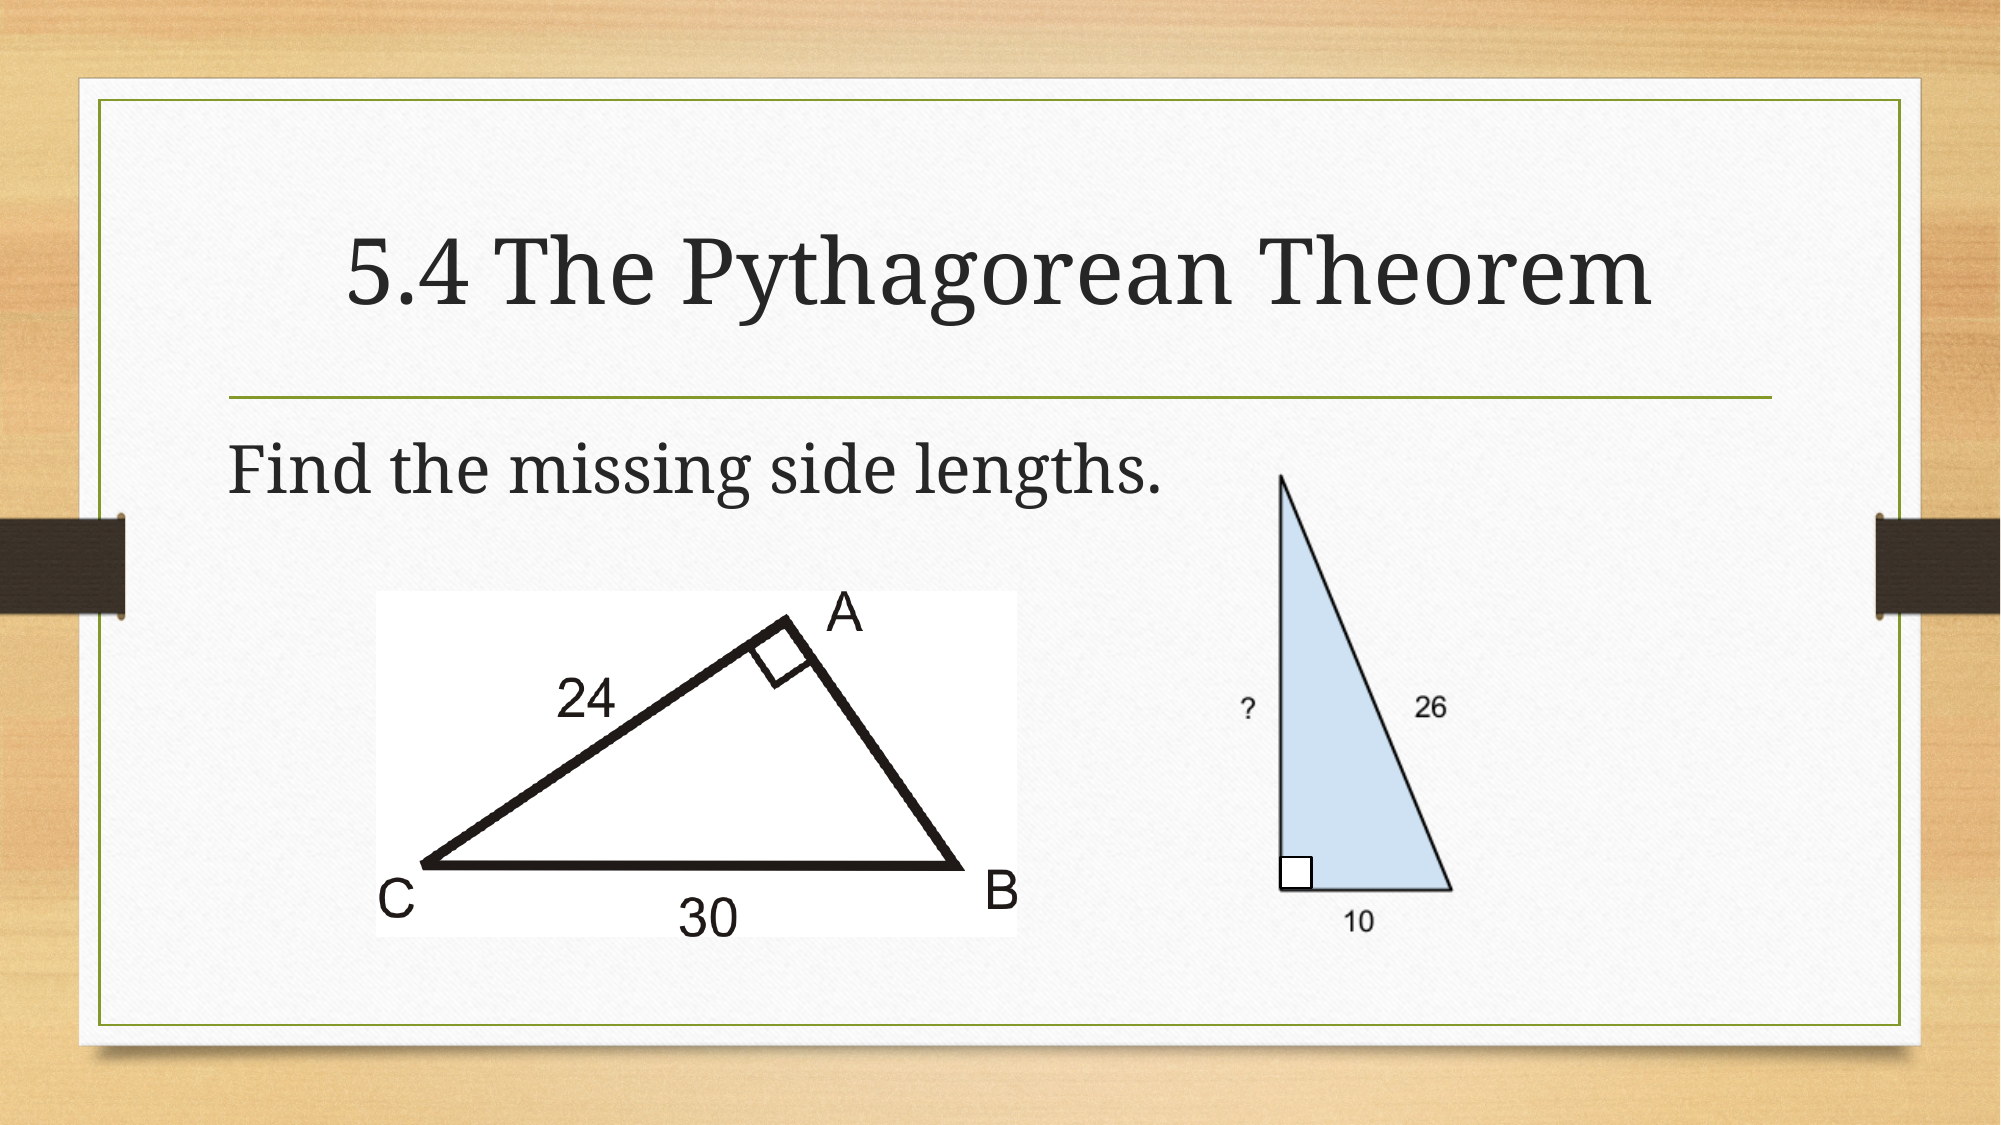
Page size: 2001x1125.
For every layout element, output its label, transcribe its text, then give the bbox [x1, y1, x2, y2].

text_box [1202, 460, 1603, 999]
title 5.4 The Pythagorean Theorem [212, 161, 1788, 375]
list Find the missing side lengths. [212, 419, 1788, 524]
picture [0, 0, 2001, 1125]
